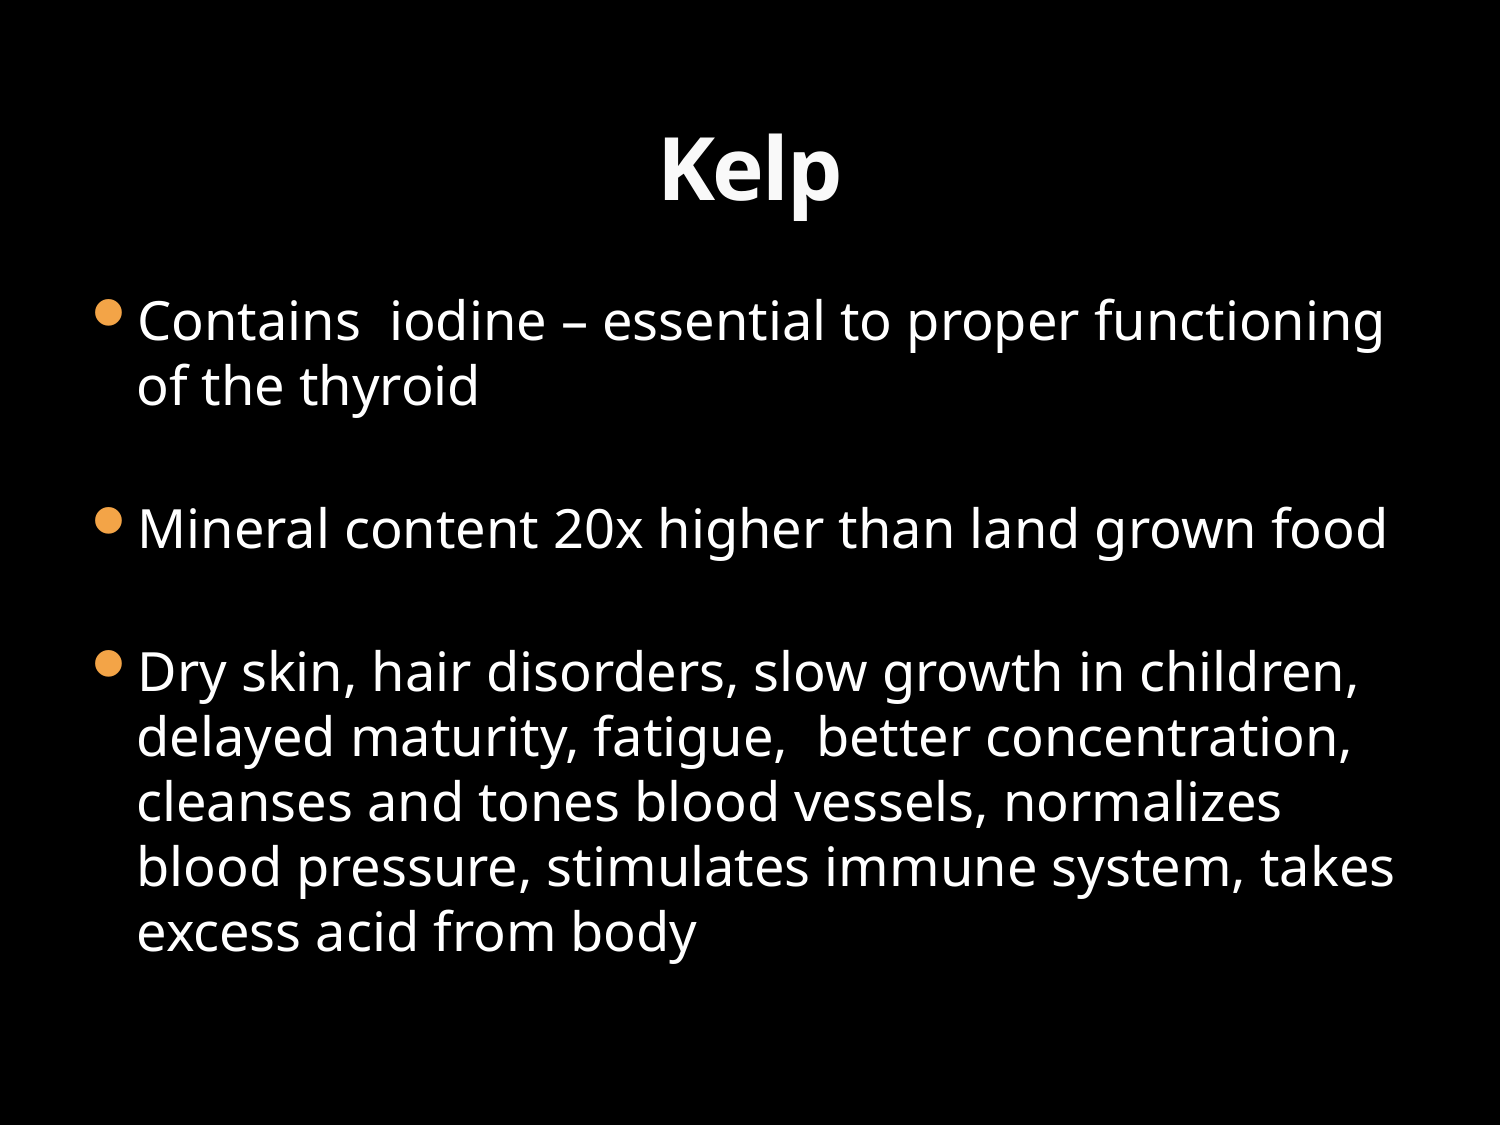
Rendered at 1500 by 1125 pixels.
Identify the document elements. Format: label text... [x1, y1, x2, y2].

list Contains iodine – essential to proper functioning of the thyroid Mineral content 20x higher than land grown food Dry skin, hair disorders, slow growth in children, delayed maturity, fatigue, better concentration, cleanses and tones blood vessels, normalizes blood pressure, stimulates immune system, takes excess acid from body [76, 278, 1427, 1083]
title Kelp [74, 24, 1425, 225]
